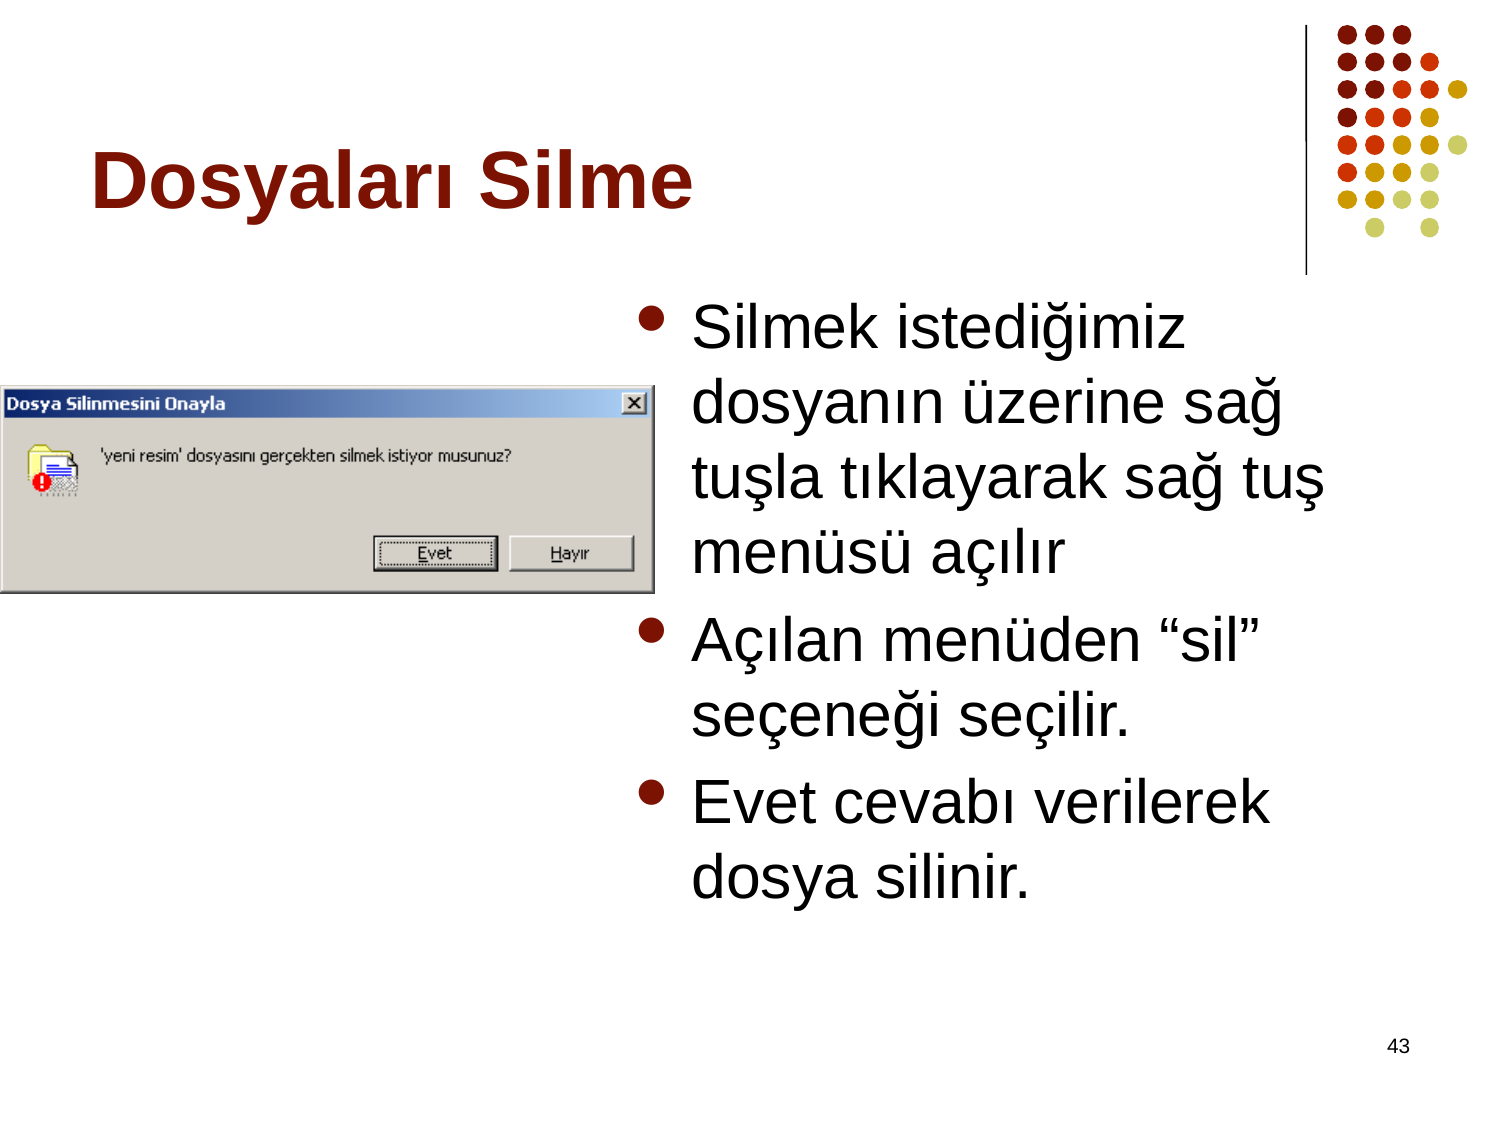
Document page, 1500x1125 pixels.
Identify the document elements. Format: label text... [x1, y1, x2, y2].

title Dosyaları Silme [75, 20, 1313, 233]
picture [0, 385, 655, 594]
list Silmek istediğimiz dosyanın üzerine sağ tuşla tıklayarak sağ tuş menüsü açılır Açılan menüden “sil” seçeneği seçilir. Evet cevabı verilerek dosya silinir. [620, 278, 1402, 1059]
slide_number 43 [1074, 1024, 1426, 1101]
